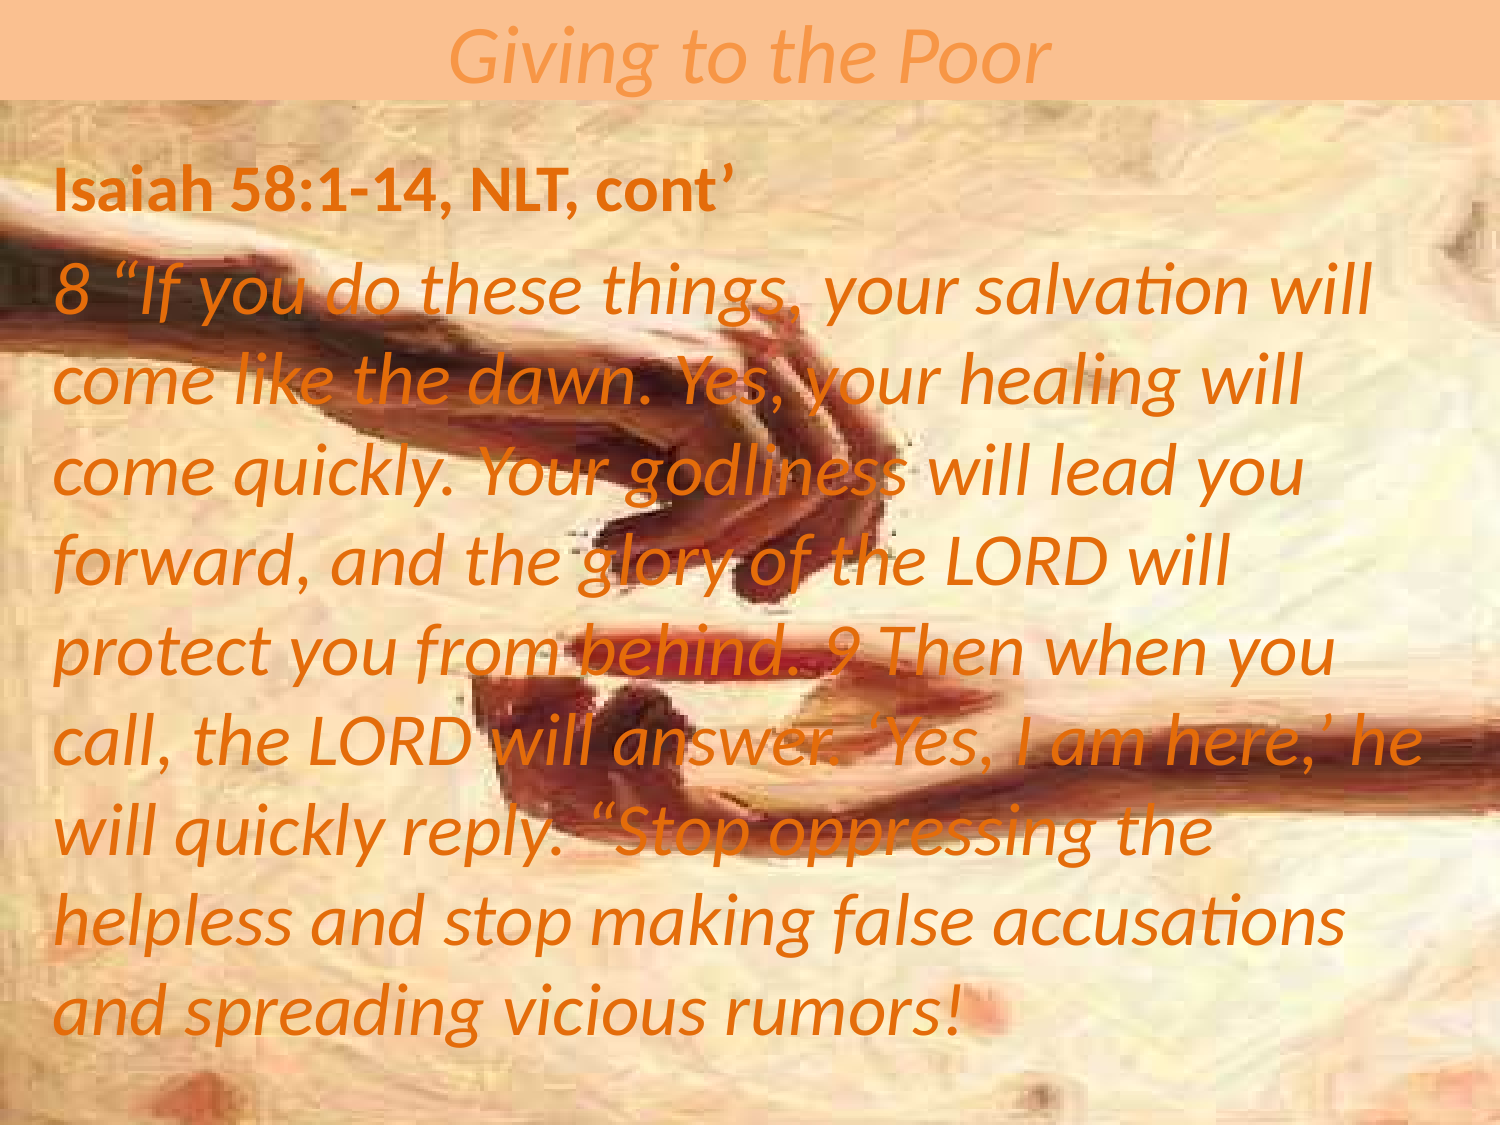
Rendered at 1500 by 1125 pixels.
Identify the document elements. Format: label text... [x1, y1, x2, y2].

subtitle Isaiah 58:1-14, NLT, cont’ 8 “If you do these things, your salvation will come like the dawn. Yes, your healing will come quickly. Your godliness will lead you forward, and the glory of the LORD will protect you from behind. 9 Then when you call, the LORD will answer. ‘Yes, I am here,’ he will quickly reply. “Stop oppressing the helpless and stop making false accusations and spreading vicious rumors! [37, 137, 1450, 1088]
picture [0, 100, 1500, 1125]
title Giving to the Poor [0, 0, 1500, 100]
